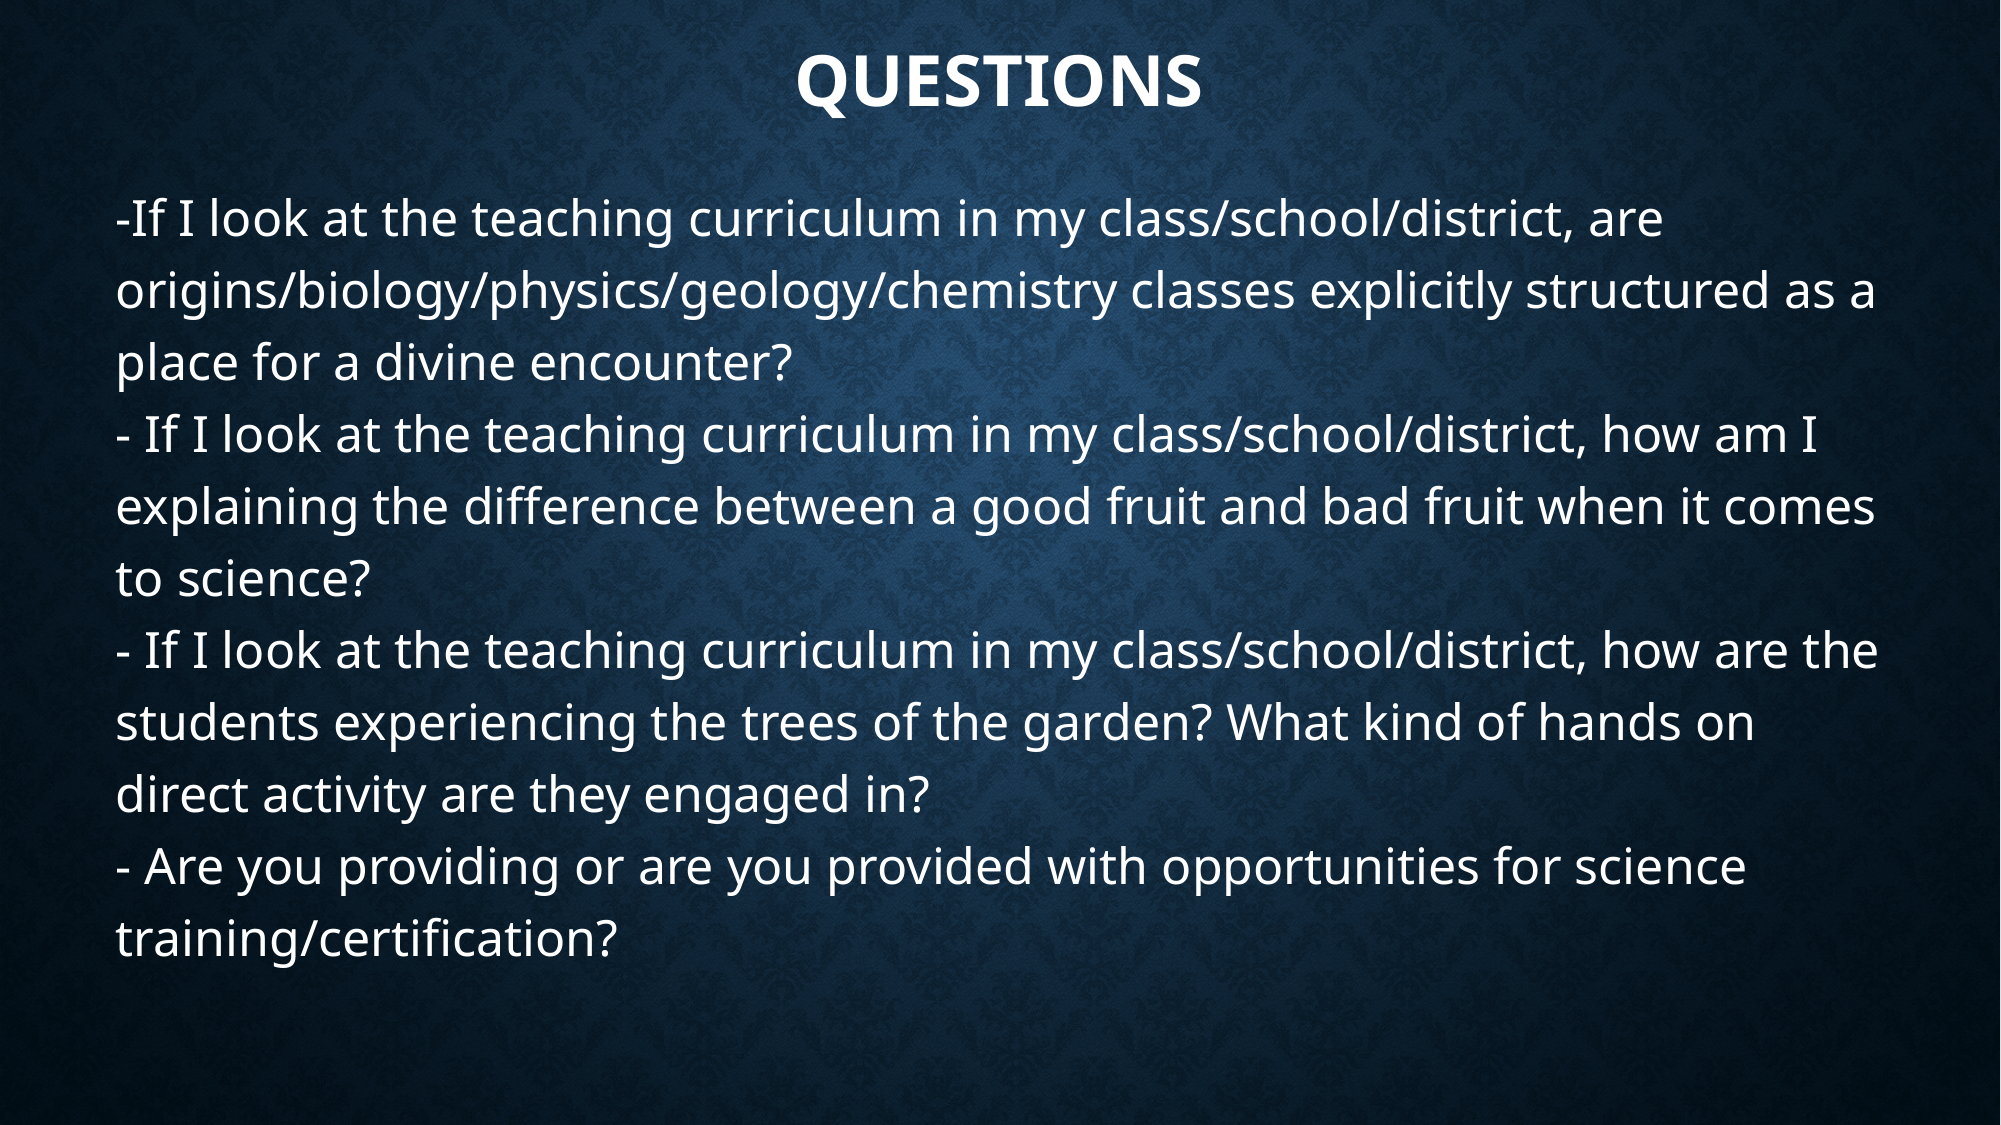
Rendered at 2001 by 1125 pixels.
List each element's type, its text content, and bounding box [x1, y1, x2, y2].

title questions [149, 0, 1849, 167]
list -If I look at the teaching curriculum in my class/school/district, are origins/biology/physics/geology/chemistry classes explicitly structured as a place for a divine encounter? - If I look at the teaching curriculum in my class/school/district, how am I explaining the difference between a good fruit and bad fruit when it comes to science? - If I look at the teaching curriculum in my class/school/district, how are the students experiencing the trees of the garden? What kind of hands on direct activity are they engaged in? - Are you providing or are you provided with opportunities for science training/certification? [100, 167, 1903, 1106]
